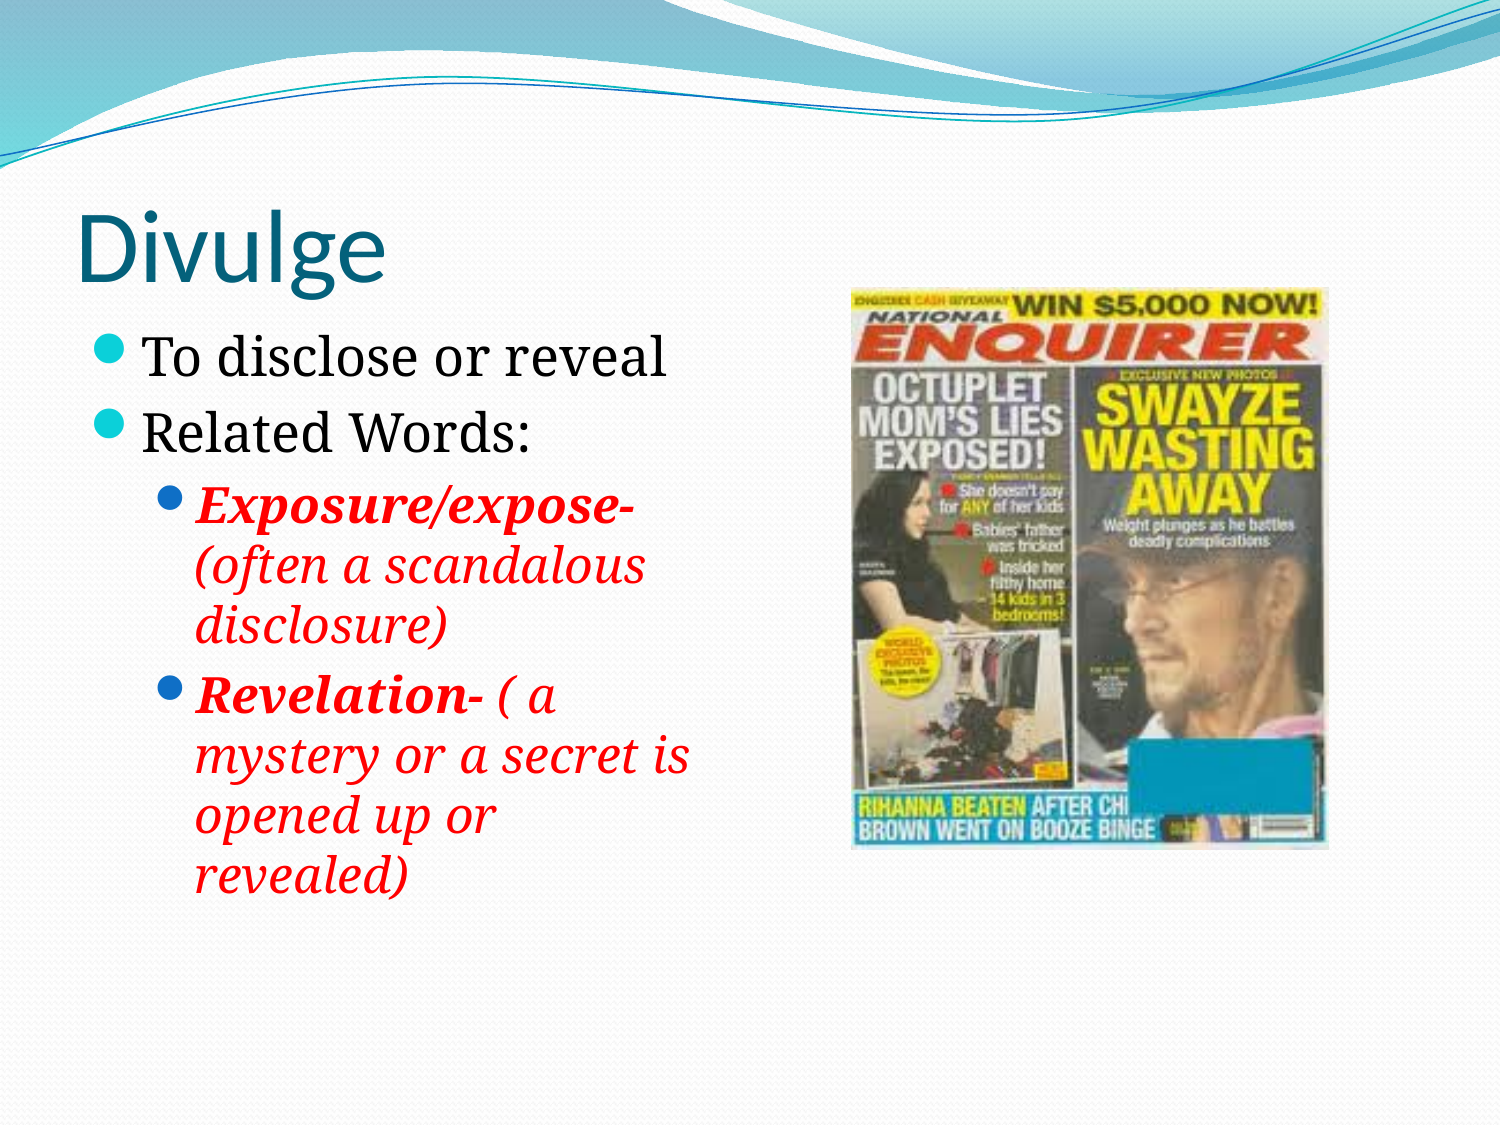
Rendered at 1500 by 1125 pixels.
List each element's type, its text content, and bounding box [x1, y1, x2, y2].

list To disclose or reveal Related Words: Exposure/expose- (often a scandalous disclosure) Revelation- ( a mystery or a secret is opened up or revealed) [75, 314, 738, 1043]
title Divulge [75, 115, 1425, 303]
picture [850, 287, 1329, 851]
